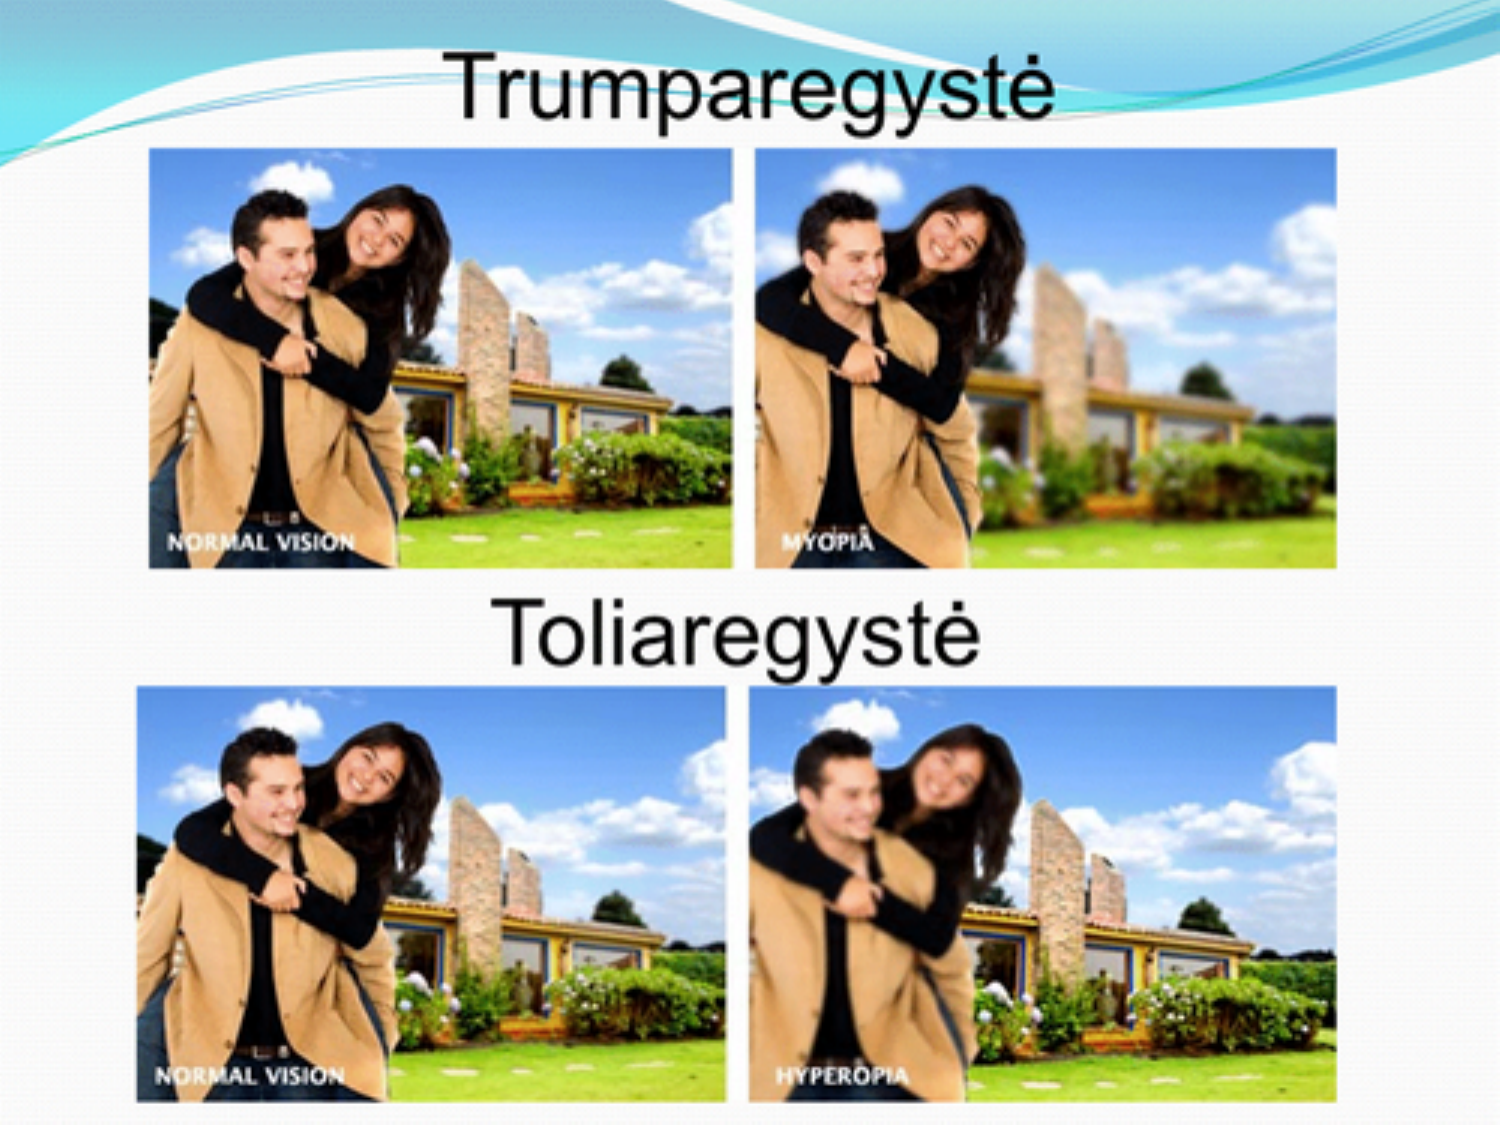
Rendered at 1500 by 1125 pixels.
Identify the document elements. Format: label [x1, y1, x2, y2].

list [0, 0, 1500, 1125]
